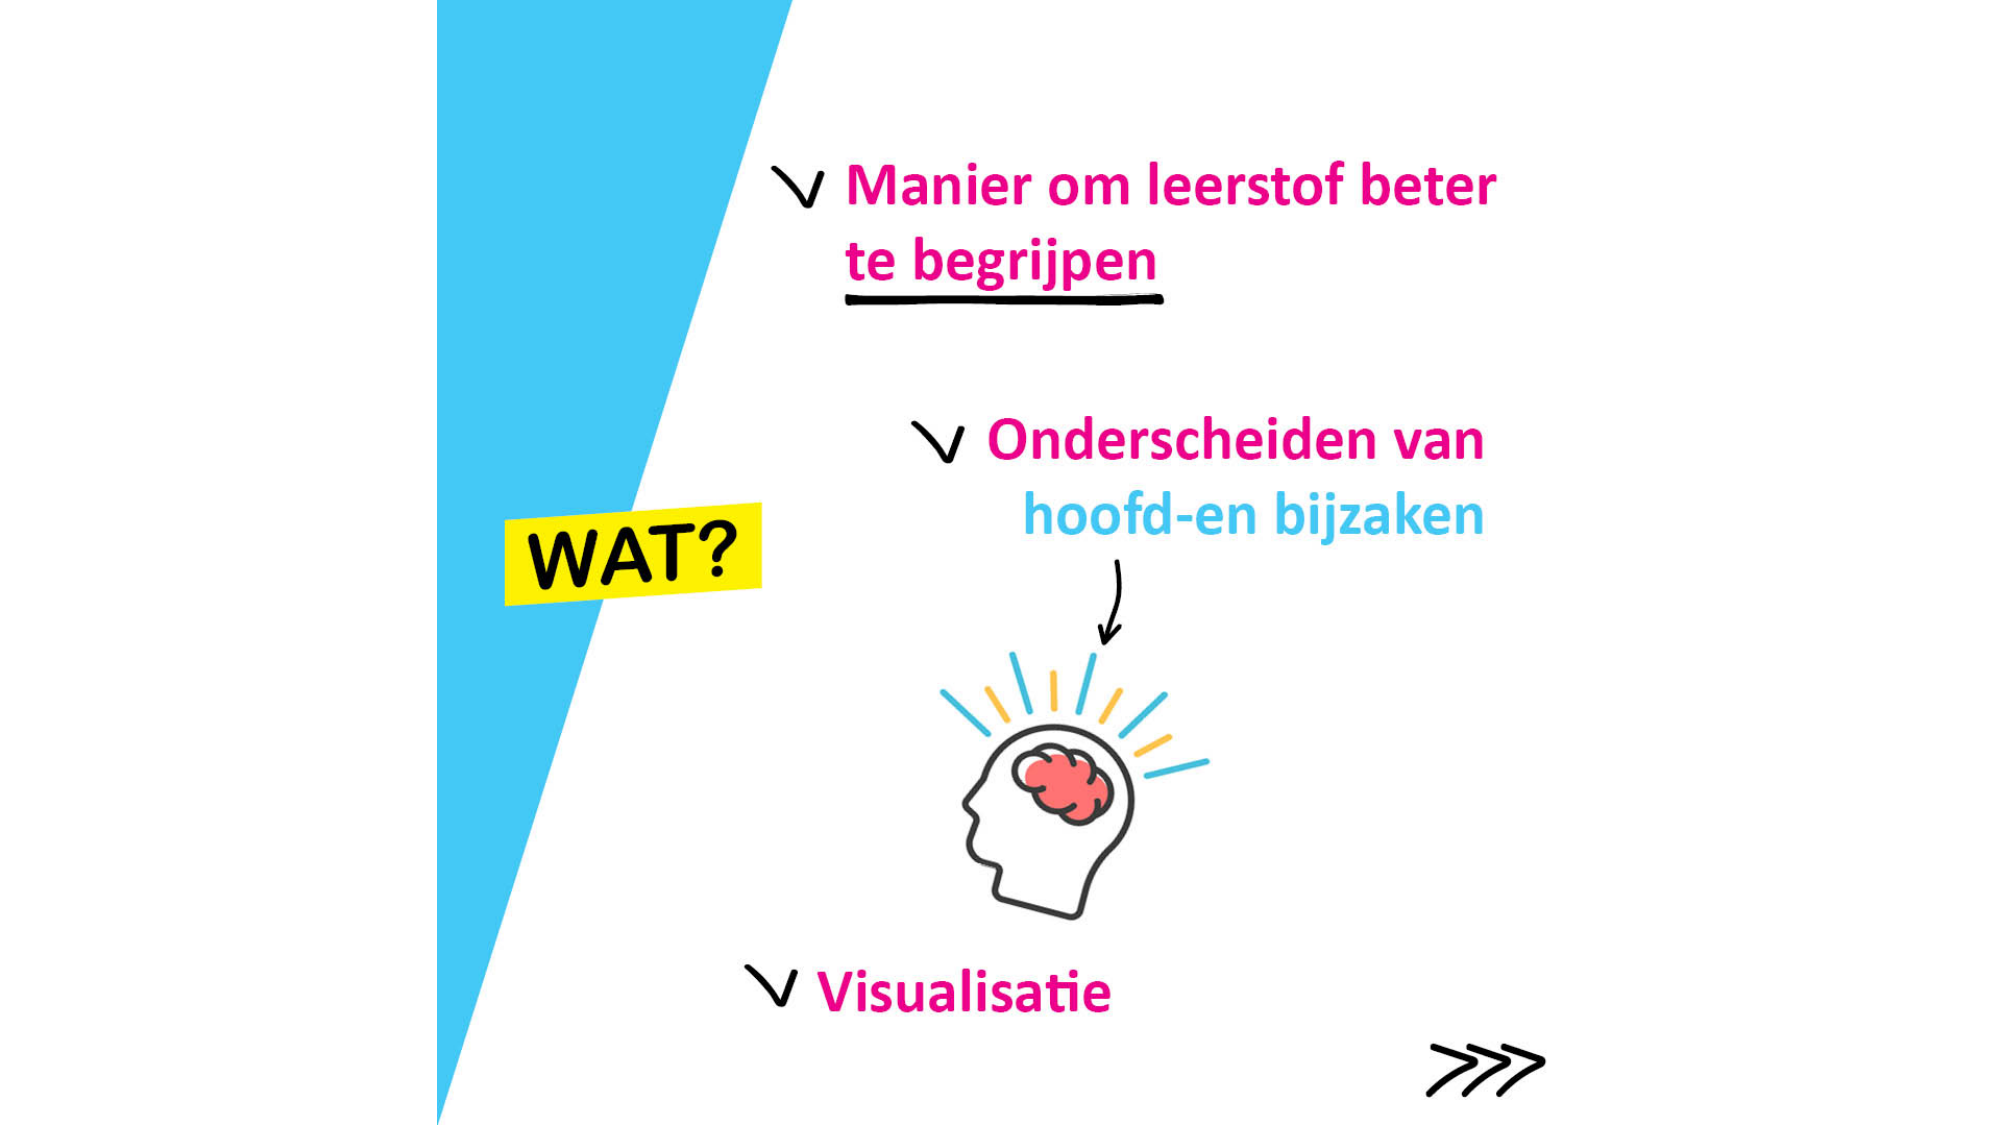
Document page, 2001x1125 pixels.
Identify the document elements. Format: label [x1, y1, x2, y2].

picture [437, 0, 1563, 1125]
